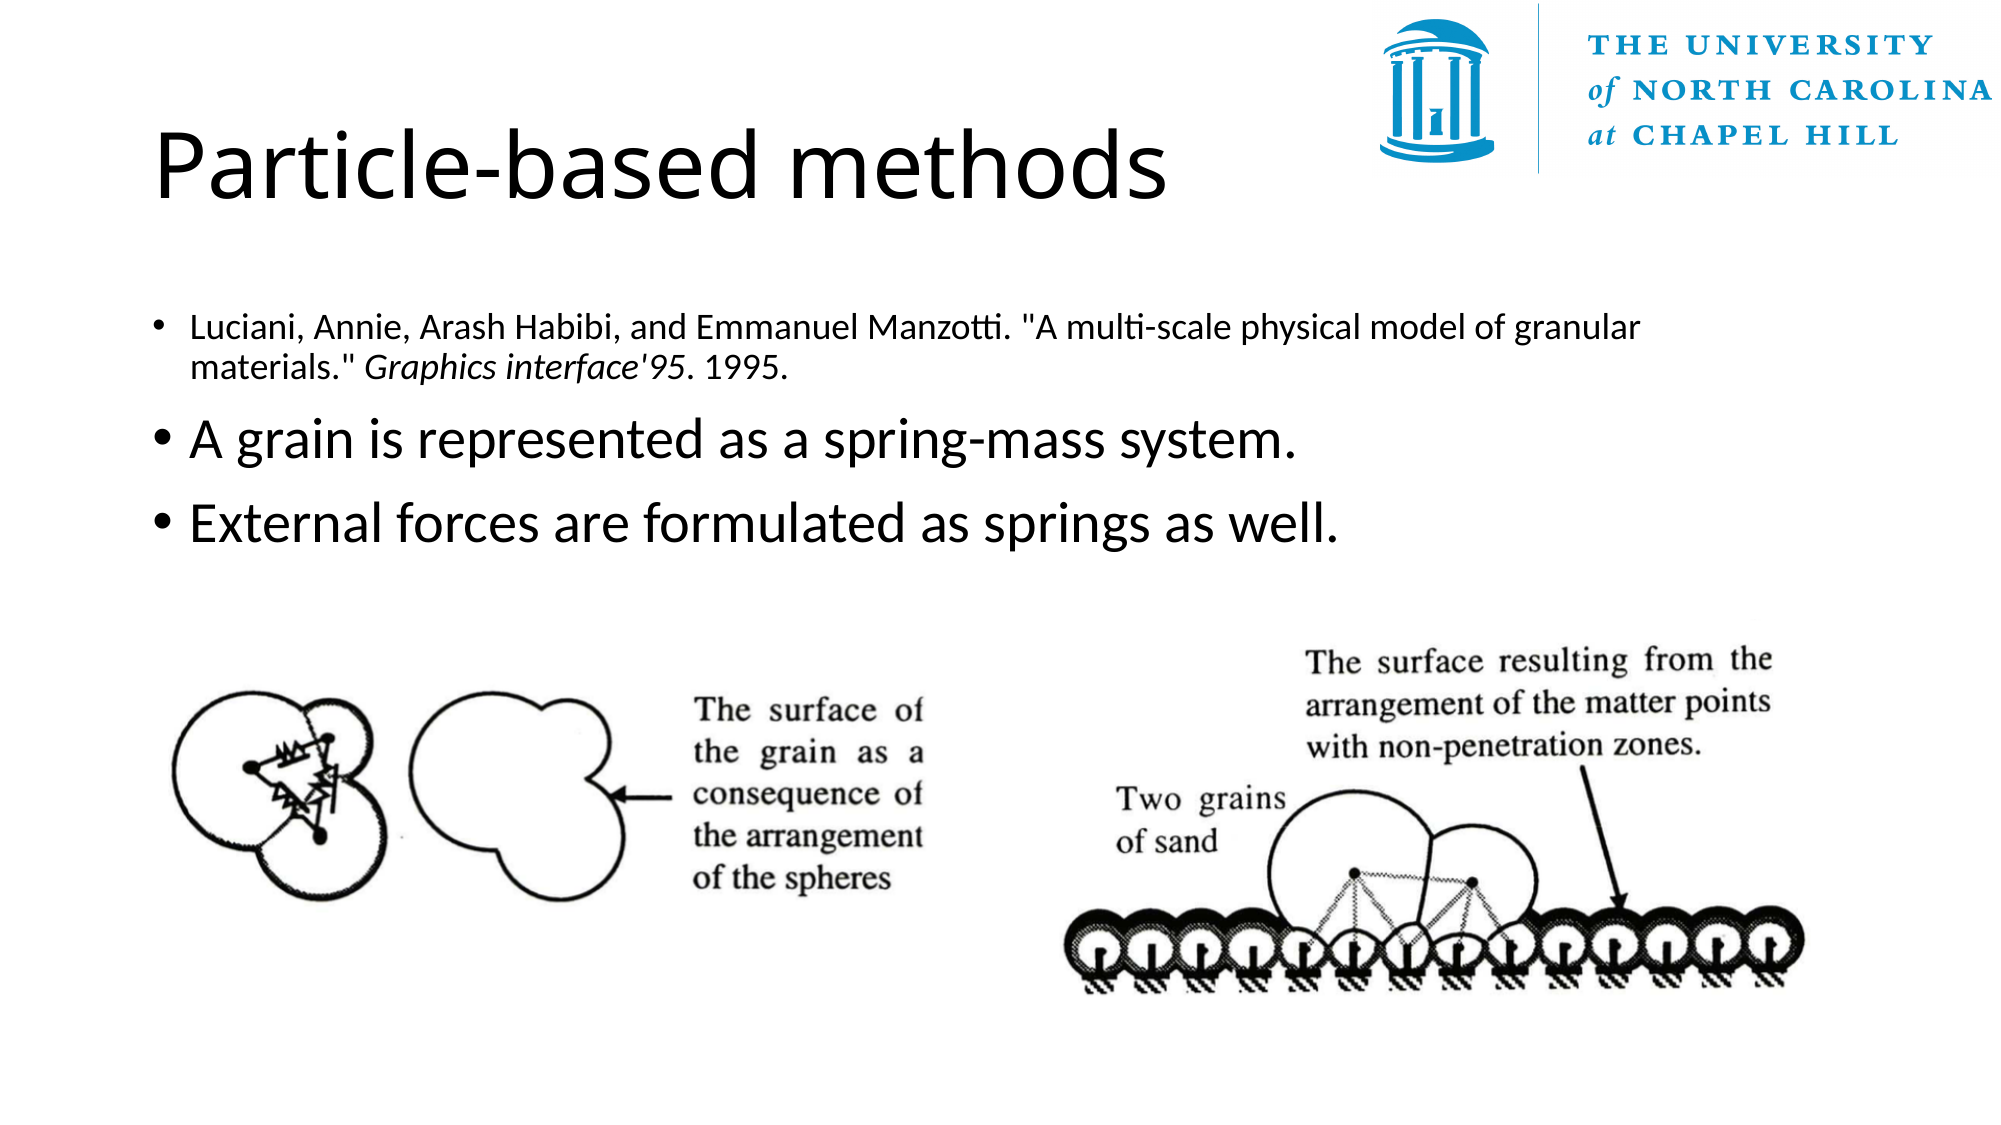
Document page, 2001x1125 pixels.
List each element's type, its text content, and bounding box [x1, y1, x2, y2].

title Particle-based methods [137, 59, 1863, 278]
picture [1372, 0, 2000, 178]
picture [137, 673, 959, 938]
list Luciani, Annie, Arash Habibi, and Emmanuel Manzotti. "A multi-scale physical model of granular materials." Graphics interface'95. 1995. A grain is represented as a spring-mass system. External forces are formulated as springs as well. [137, 299, 1863, 1014]
picture [999, 619, 1823, 1014]
